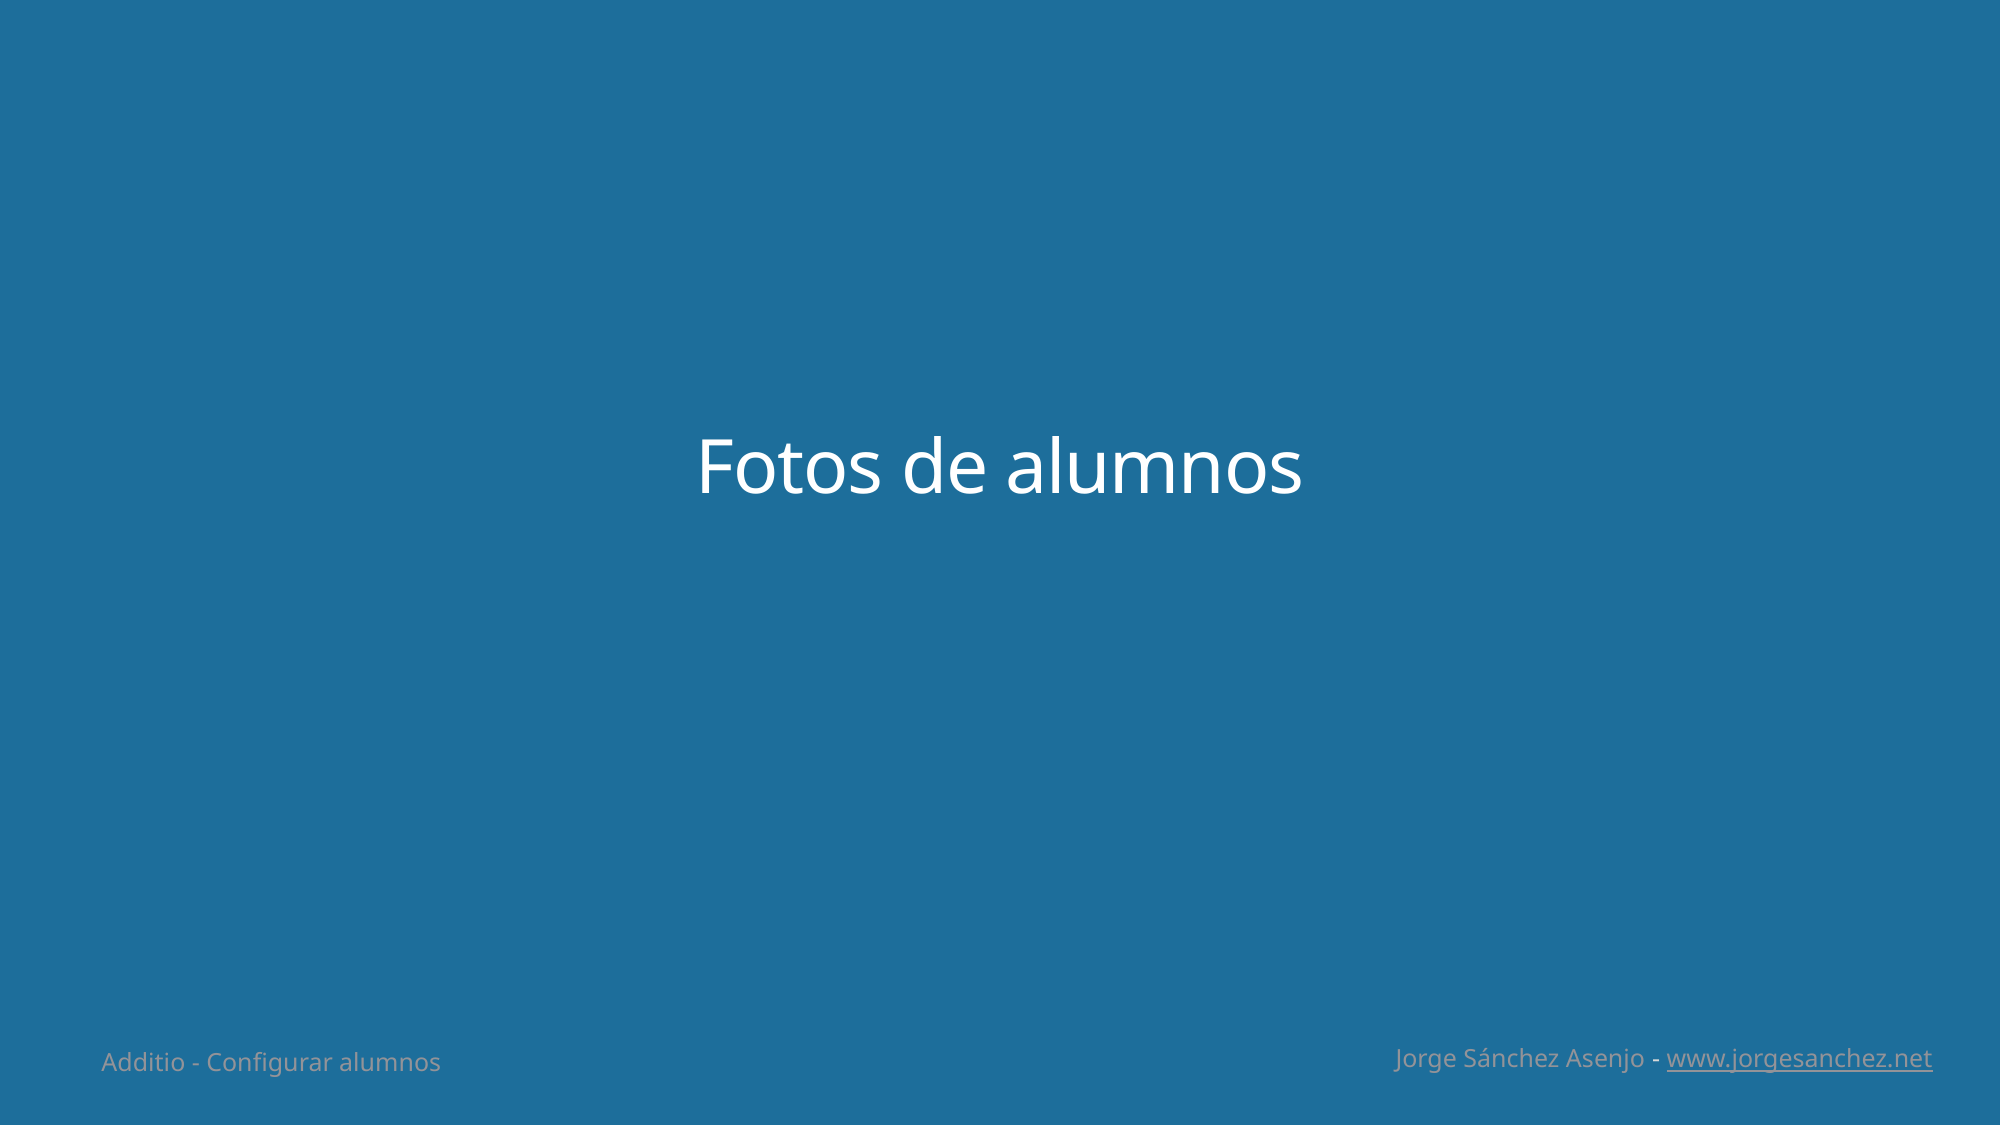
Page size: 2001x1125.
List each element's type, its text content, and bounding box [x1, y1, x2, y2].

title Fotos de alumnos [0, 349, 2000, 591]
